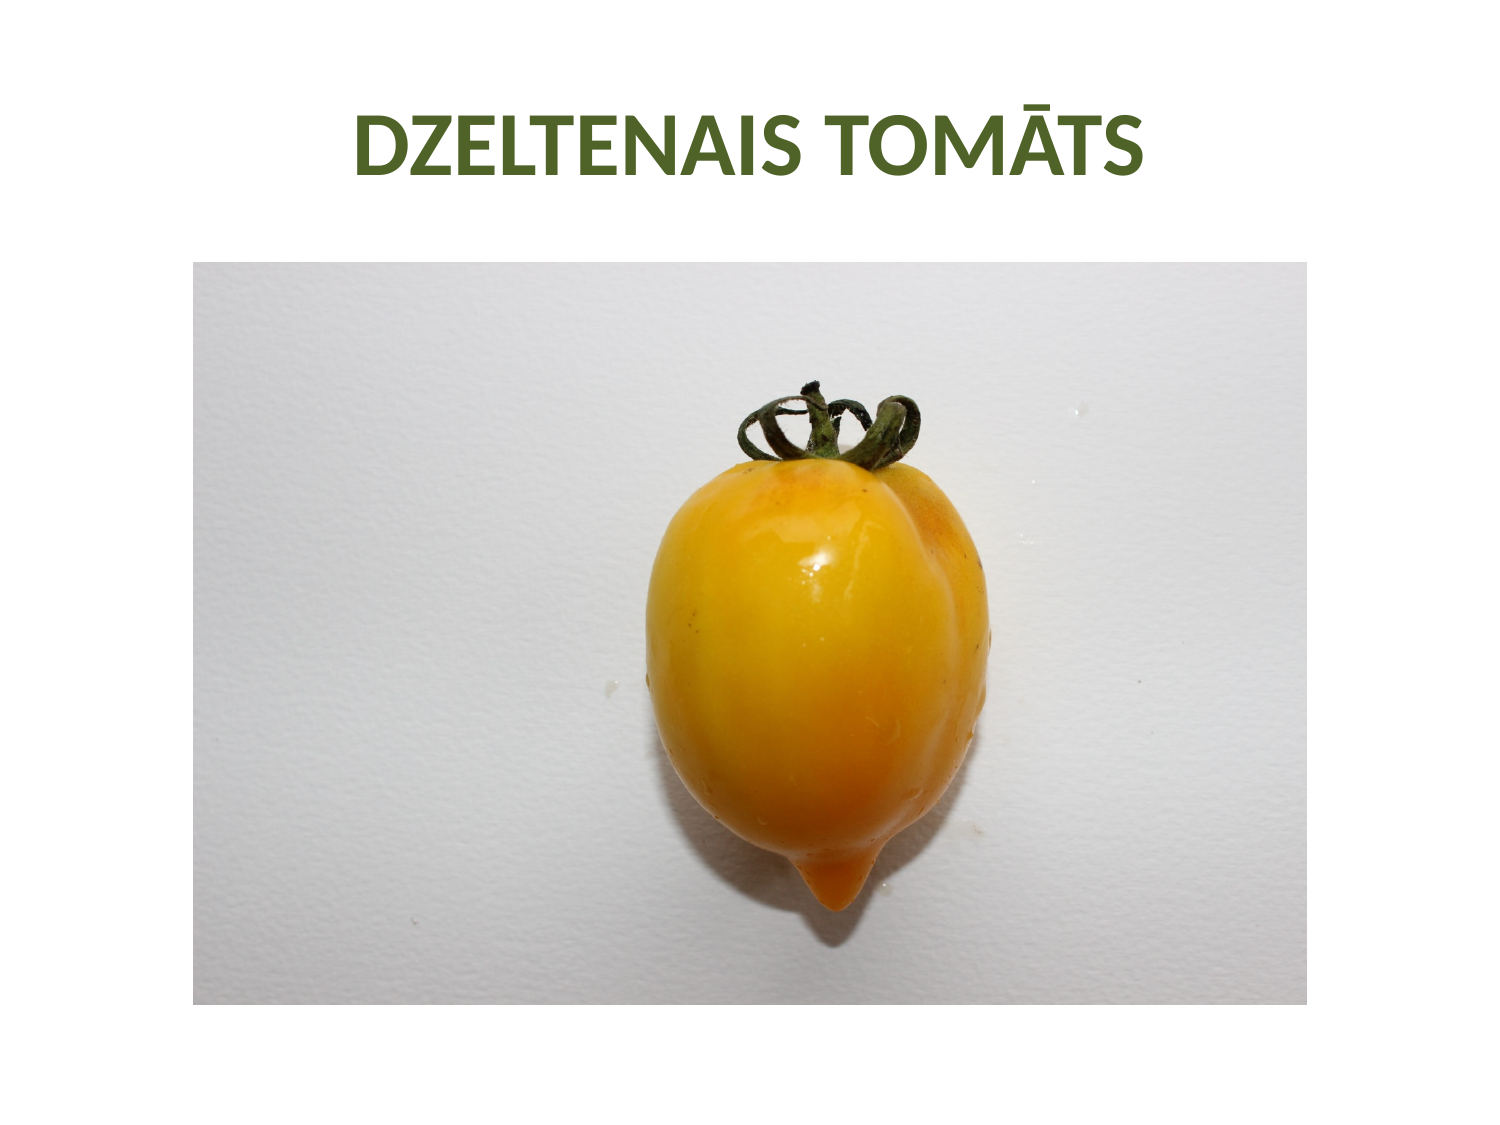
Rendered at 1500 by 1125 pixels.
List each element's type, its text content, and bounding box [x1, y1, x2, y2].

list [192, 262, 1307, 1006]
title DZELTENAIS TOMĀTS [75, 45, 1425, 233]
